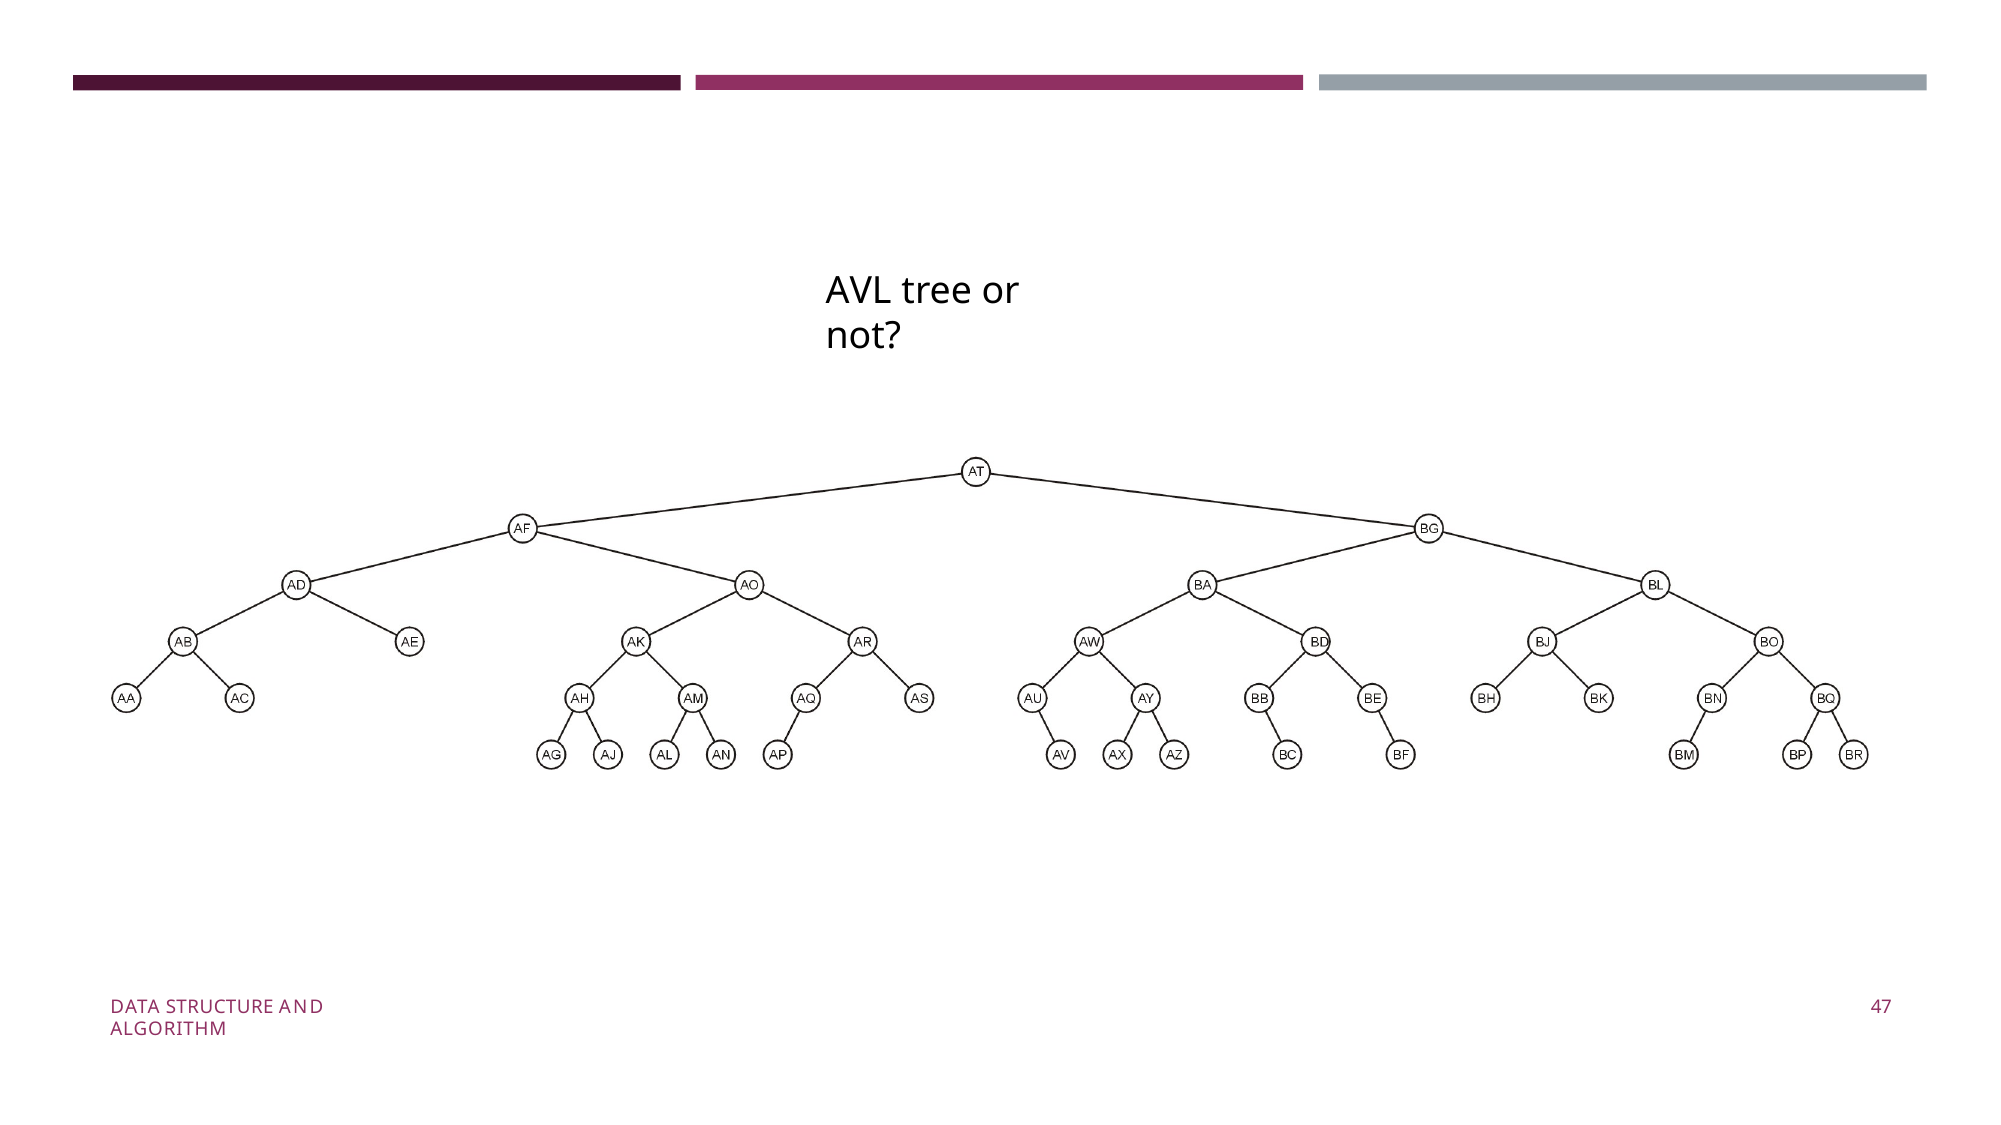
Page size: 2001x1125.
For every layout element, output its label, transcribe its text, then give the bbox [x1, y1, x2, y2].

footer DATA STRUCTURE AND ALGORITHM [108, 993, 429, 1125]
slide_number 47 [1864, 994, 1896, 1125]
picture [111, 455, 1869, 771]
text_box AVL tree or not? [823, 263, 1097, 356]
